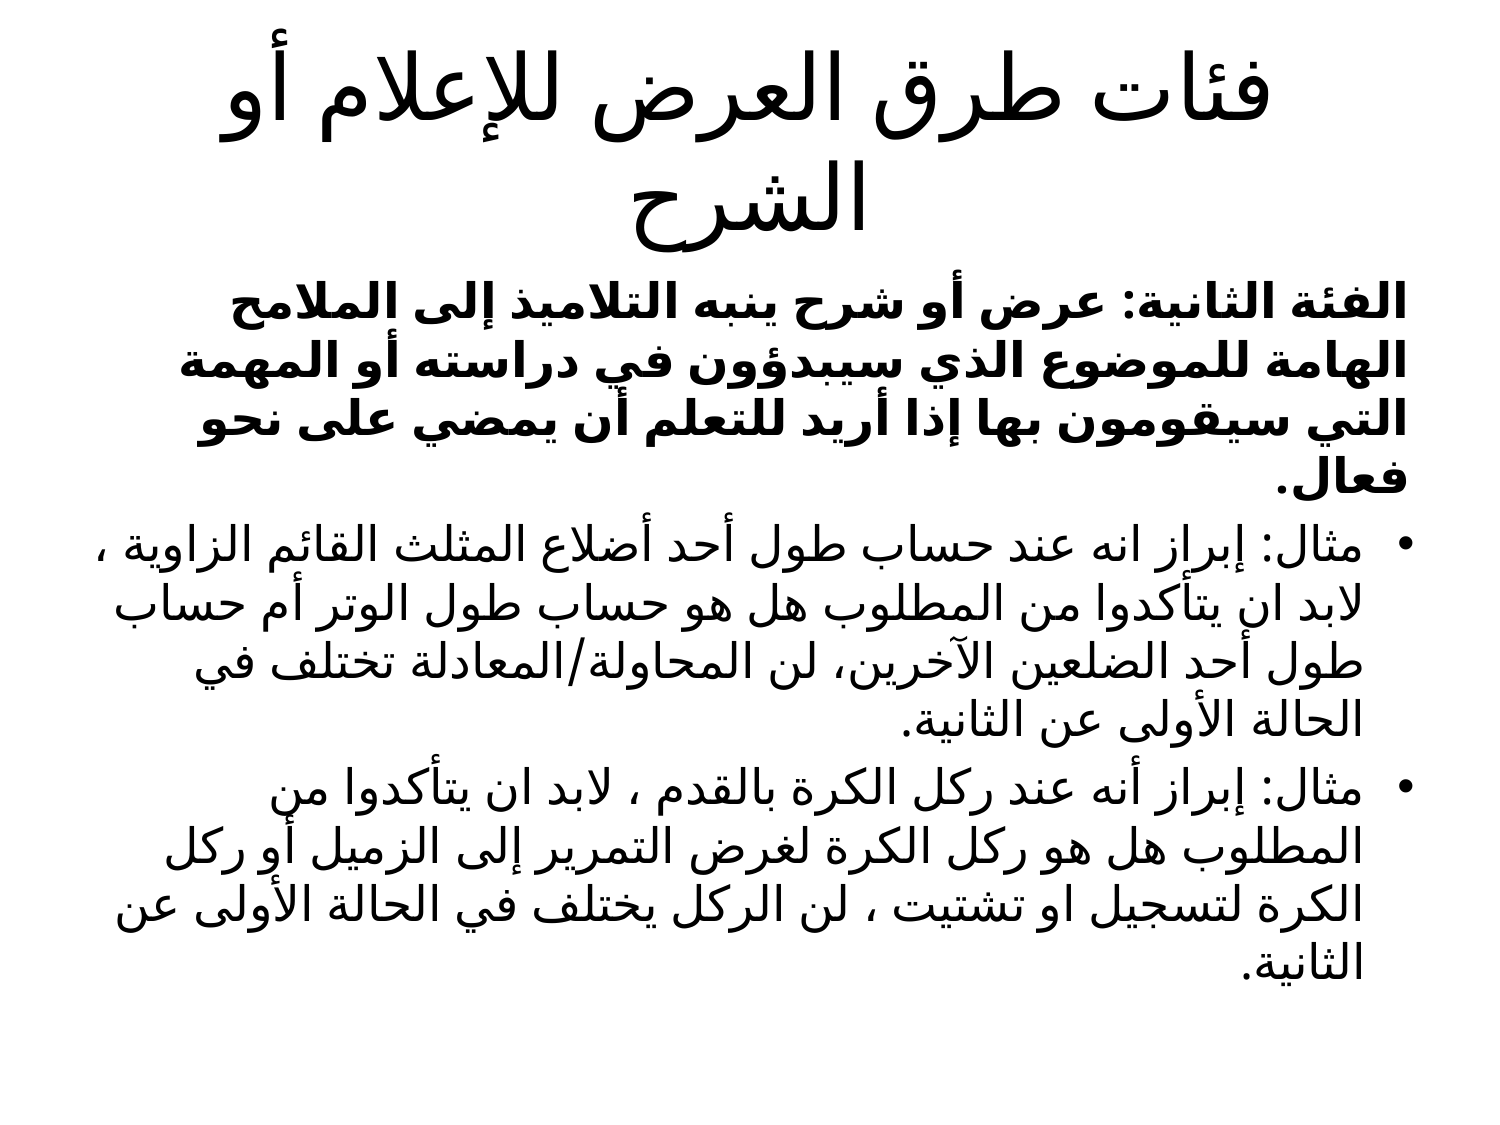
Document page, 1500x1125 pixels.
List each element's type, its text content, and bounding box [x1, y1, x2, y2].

list الفئة الثانية: عرض أو شرح ينبه التلاميذ إلى الملامح الهامة للموضوع الذي سيبدؤون في دراسته أو المهمة التي سيقومون بها إذا أريد للتعلم أن يمضي على نحو فعال. مثال: إبراز انه عند حساب طول أحد أضلاع المثلث القائم الزاوية ، لابد ان يتأكدوا من المطلوب هل هو حساب طول الوتر أم حساب طول أحد الضلعين الآخرين، لن المحاولة/المعادلة تختلف في الحالة الأولى عن الثانية. مثال: إبراز أنه عند ركل الكرة بالقدم ، لابد ان يتأكدوا من المطلوب هل هو ركل الكرة لغرض التمرير إلى الزميل أو ركل الكرة لتسجيل او تشتيت ، لن الركل يختلف في الحالة الأولى عن الثانية. [75, 262, 1425, 1005]
title فئات طرق العرض للإعلام أو الشرح [75, 45, 1425, 233]
